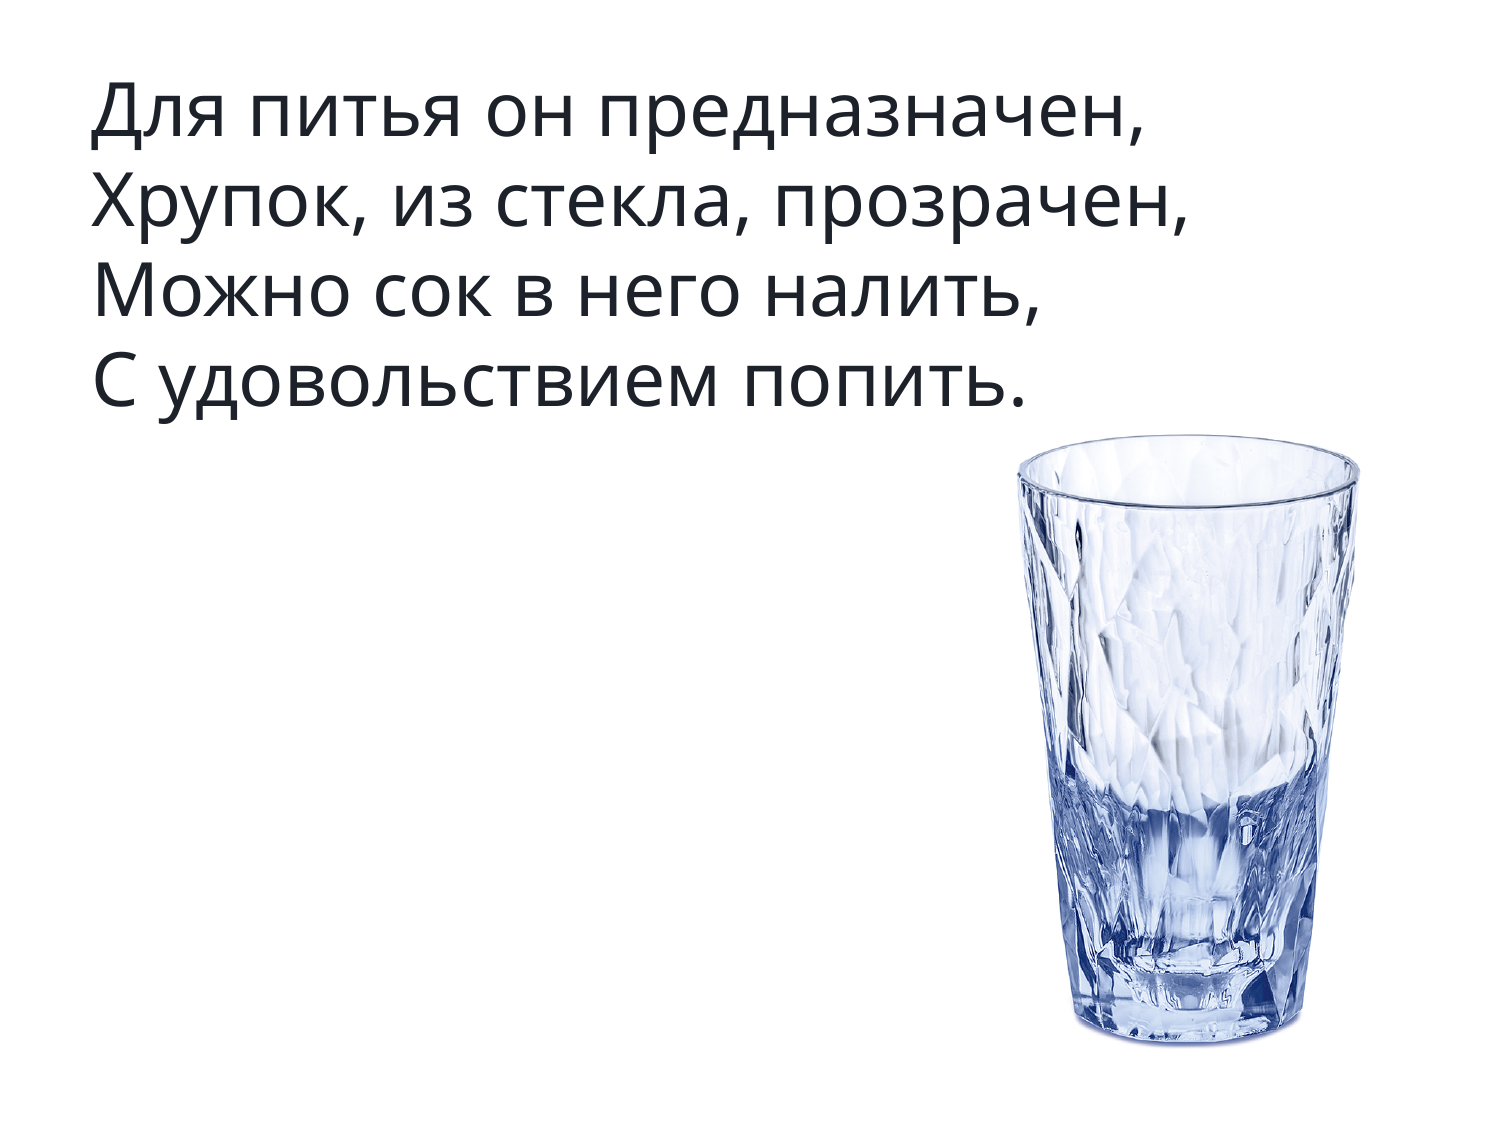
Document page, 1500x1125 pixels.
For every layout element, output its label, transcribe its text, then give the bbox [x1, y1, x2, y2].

picture [1009, 408, 1373, 1065]
text_box Для питья он предназначен, Хрупок, из стекла, прозрачен, Можно сок в него налить, С удовольствием попить. [76, 54, 1247, 430]
